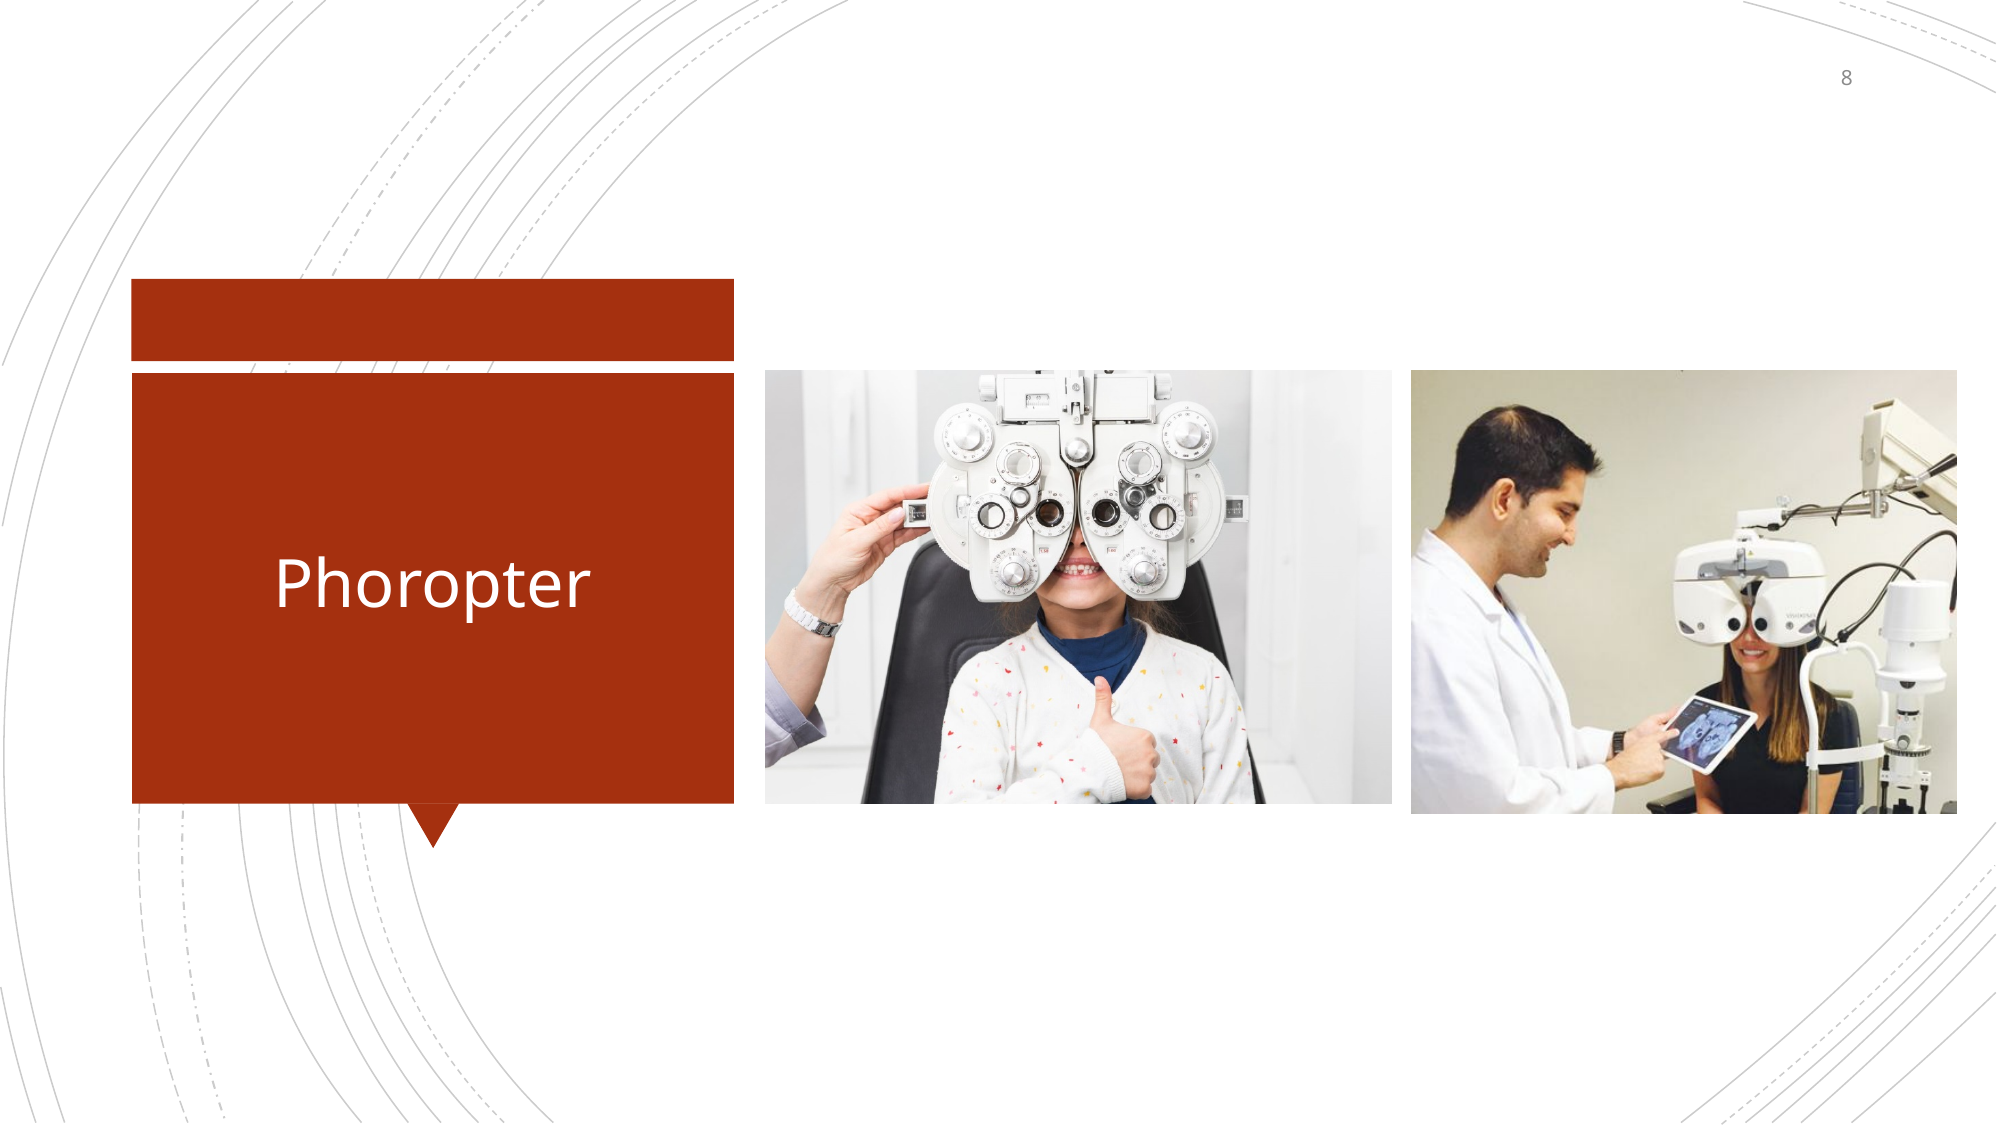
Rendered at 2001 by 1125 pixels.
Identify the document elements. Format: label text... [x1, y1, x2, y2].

slide_number 8 [1717, 52, 1868, 105]
picture [1410, 370, 1957, 814]
title Phoropter [145, 385, 721, 789]
picture [765, 370, 1392, 804]
